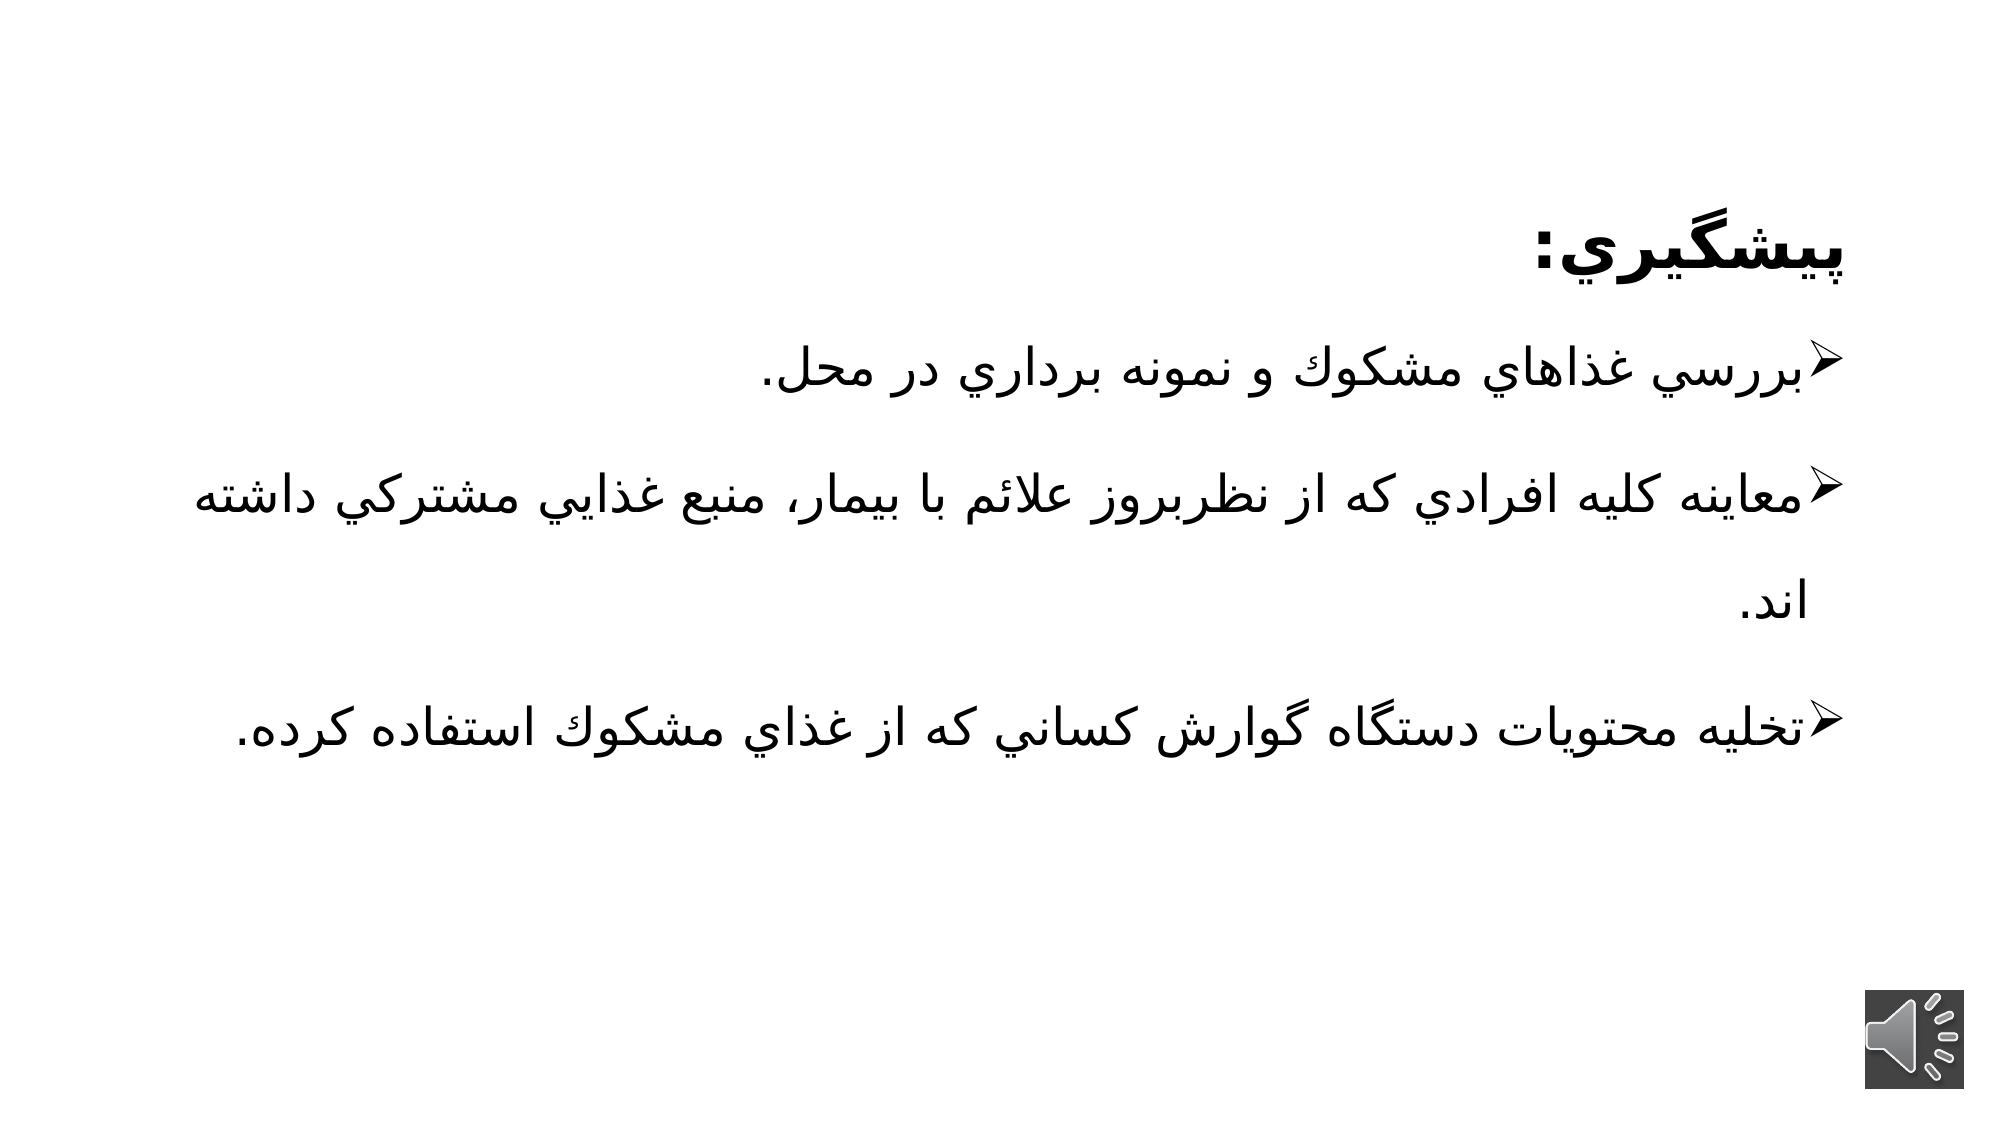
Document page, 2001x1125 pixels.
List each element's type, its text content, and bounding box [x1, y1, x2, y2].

list پيشگيري: بررسي غذاهاي مشكوك و نمونه برداري در محل. معاينه كليه افرادي كه از نظربروز علائم با بيمار، منبع غذايي مشتركي داشته اند. تخليه محتويات دستگاه گوارش كساني كه از غذاي مشكوك استفاده كرده. [137, 137, 1863, 1014]
picture [1864, 989, 1965, 1090]
